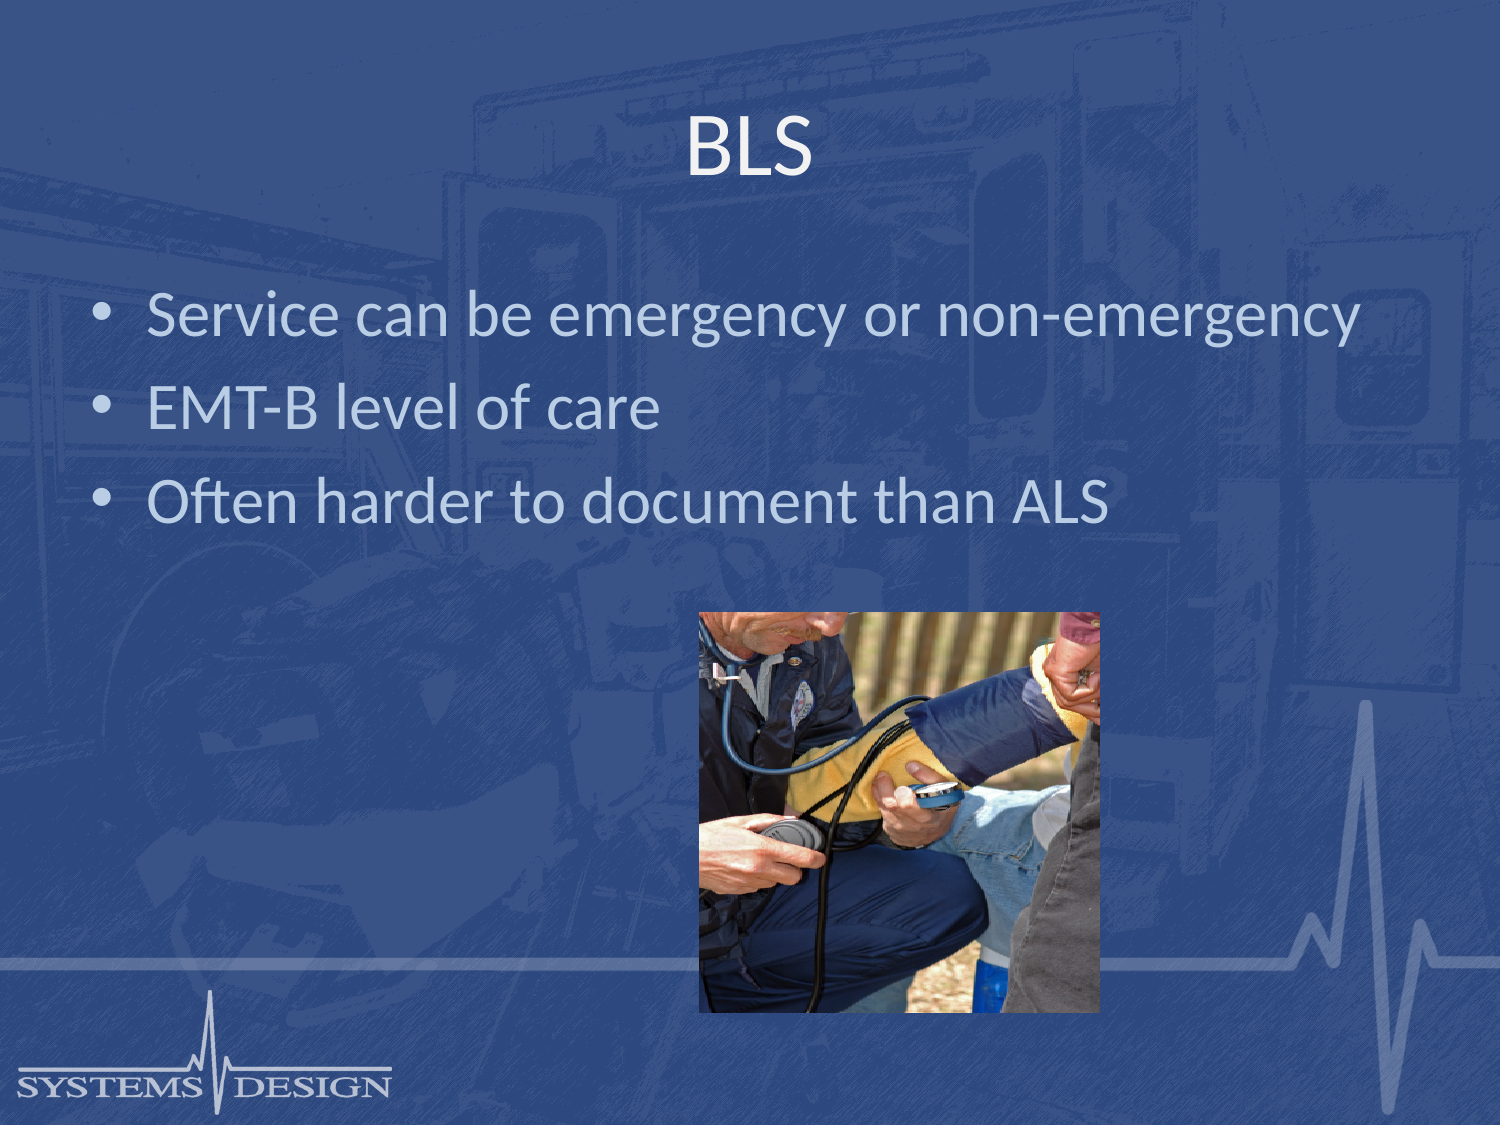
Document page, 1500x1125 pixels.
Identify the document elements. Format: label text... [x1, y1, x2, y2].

title BLS [75, 45, 1425, 233]
list Service can be emergency or non-emergency EMT-B level of care Often harder to document than ALS [75, 262, 1425, 1005]
picture [0, 0, 1500, 1125]
